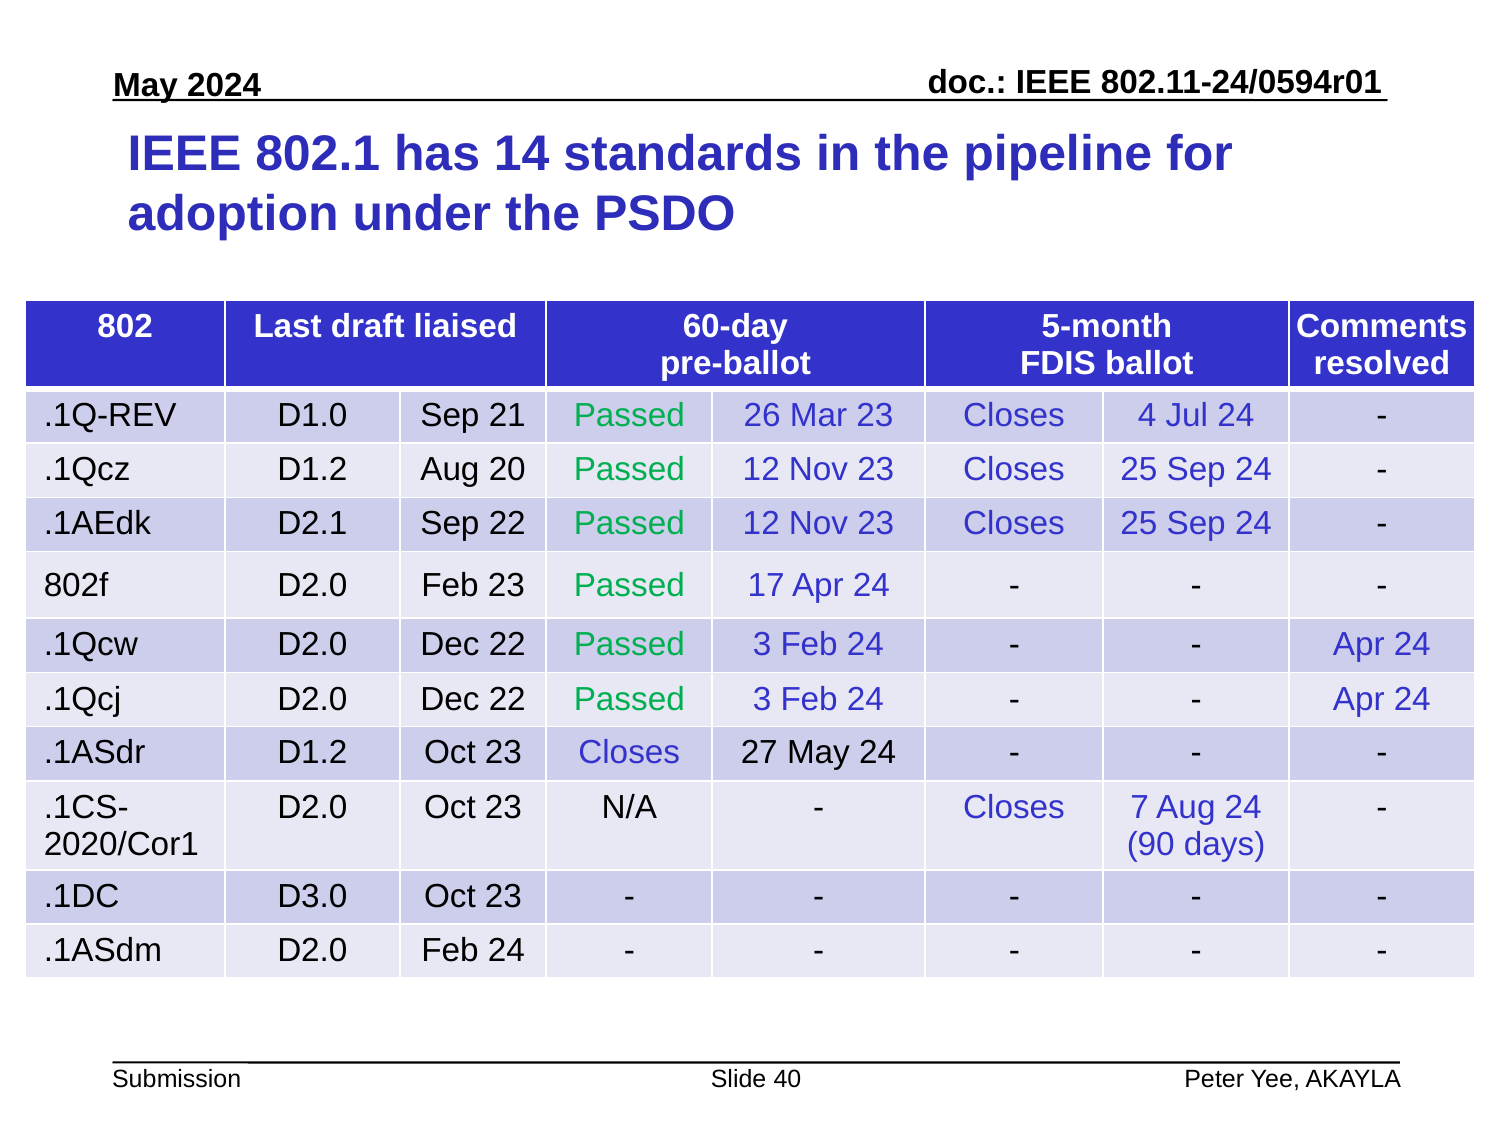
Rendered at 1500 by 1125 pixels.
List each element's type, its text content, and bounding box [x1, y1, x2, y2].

table_cell Closes [926, 444, 1102, 497]
table_cell N/A [547, 782, 711, 869]
title IEEE 802.1 has 14 standards in the pipeline for adoption under the PSDO [112, 112, 1388, 288]
table_cell - [1290, 871, 1474, 923]
table_cell D2.1 [226, 498, 399, 551]
table_cell - [926, 552, 1102, 617]
table_cell D2.0 [226, 782, 399, 869]
table_cell D3.0 [226, 871, 399, 923]
table_cell 25 Sep 24 [1104, 444, 1288, 497]
table_cell - [1104, 673, 1288, 726]
table_cell Oct 23 [401, 782, 545, 869]
table_cell D1.2 [226, 727, 399, 780]
table_cell - [1104, 619, 1288, 672]
table_cell Sep 22 [401, 498, 545, 551]
table_cell Passed [547, 619, 711, 672]
table_cell .1Q-REV [26, 392, 224, 442]
table_cell 4 Jul 24 [1104, 392, 1288, 442]
table_cell Closes [926, 782, 1102, 869]
table_cell .1ASdm [26, 925, 224, 977]
table_cell - [713, 782, 924, 869]
table_cell - [1290, 925, 1474, 977]
table_cell D2.0 [226, 552, 399, 617]
table_cell Closes [547, 727, 711, 780]
table_cell Passed [547, 392, 711, 442]
table_cell - [926, 673, 1102, 726]
table_cell - [547, 925, 711, 977]
table_header 802 [26, 301, 224, 386]
slide_number Slide 40 [709, 1061, 803, 1093]
table_cell Apr 24 [1290, 673, 1474, 726]
table_cell 3 Feb 24 [713, 673, 924, 726]
table_cell - [1104, 727, 1288, 780]
table_cell D1.2 [226, 444, 399, 497]
table_cell 802f [26, 552, 224, 617]
table_header Last draft liaised [226, 301, 545, 386]
table_cell Apr 24 [1290, 619, 1474, 672]
table_header 60-day pre-ballot [547, 301, 924, 386]
table_cell Closes [926, 498, 1102, 551]
table_cell - [926, 619, 1102, 672]
table_cell Sep 21 [401, 392, 545, 442]
table_cell 12 Nov 23 [713, 498, 924, 551]
table_cell - [713, 871, 924, 923]
table_cell 25 Sep 24 [1104, 498, 1288, 551]
table_cell - [1290, 782, 1474, 869]
table_cell 27 May 24 [713, 727, 924, 780]
table_cell .1Qcz [26, 444, 224, 497]
table_cell - [1290, 727, 1474, 780]
table_cell Passed [547, 498, 711, 551]
table_cell D1.0 [226, 392, 399, 442]
table_cell 12 Nov 23 [713, 444, 924, 497]
table_cell Passed [547, 673, 711, 726]
table_cell - [1104, 552, 1288, 617]
table_cell .1AEdk [26, 498, 224, 551]
table_header 5-month FDIS ballot [926, 301, 1288, 386]
table_cell 3 Feb 24 [713, 619, 924, 672]
table_cell .1Qcj [26, 673, 224, 726]
table_cell - [547, 871, 711, 923]
table_cell Oct 23 [401, 871, 545, 923]
table_cell Closes [926, 392, 1102, 442]
table_cell D2.0 [226, 925, 399, 977]
table_cell Feb 23 [401, 552, 545, 617]
table_cell 7 Aug 24 (90 days) [1104, 782, 1288, 869]
table_cell - [1290, 498, 1474, 551]
footer Peter Yee, AKAYLA [1183, 1061, 1402, 1093]
table_cell .1CS-2020/Cor1 [26, 782, 224, 869]
table_cell Dec 22 [401, 619, 545, 672]
table_cell - [1104, 871, 1288, 923]
table_cell - [713, 925, 924, 977]
table_cell .1DC [26, 871, 224, 923]
table_cell .1Qcw [26, 619, 224, 672]
table_cell - [926, 925, 1102, 977]
table_cell - [1290, 444, 1474, 497]
table_cell .1ASdr [26, 727, 224, 780]
table_cell D2.0 [226, 673, 399, 726]
table_cell 17 Apr 24 [713, 552, 924, 617]
table_cell 26 Mar 23 [713, 392, 924, 442]
table_cell D2.0 [226, 619, 399, 672]
table_cell Oct 23 [401, 727, 545, 780]
table_cell Feb 24 [401, 925, 545, 977]
table_cell - [1290, 552, 1474, 617]
table_cell - [1104, 925, 1288, 977]
table_cell - [1290, 392, 1474, 442]
table_header Comments resolved [1290, 301, 1474, 386]
table_cell Dec 22 [401, 673, 545, 726]
table_cell Aug 20 [401, 444, 545, 497]
table_cell - [926, 871, 1102, 923]
table_cell Passed [547, 552, 711, 617]
table_cell - [926, 727, 1102, 780]
table_cell Passed [547, 444, 711, 497]
